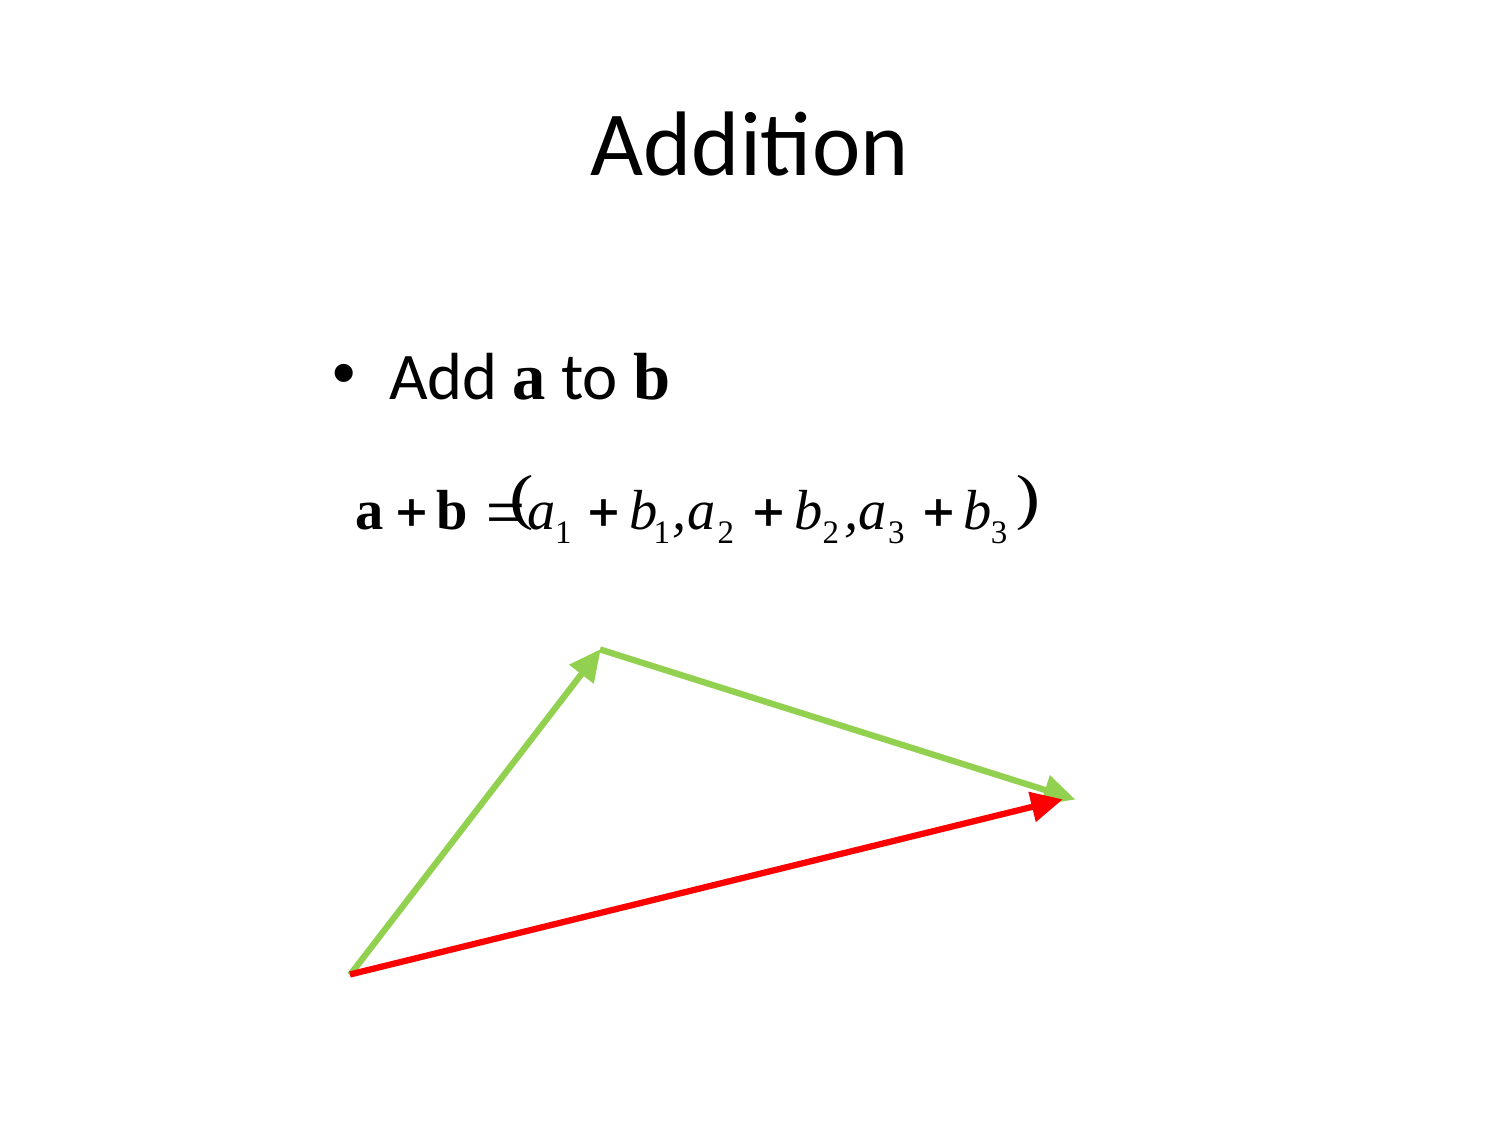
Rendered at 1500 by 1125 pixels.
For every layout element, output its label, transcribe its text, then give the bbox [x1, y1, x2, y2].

text_box a + b [662, 874, 799, 950]
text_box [348, 473, 1041, 559]
text_box [758, 794, 1063, 874]
list Add a to b [317, 324, 1388, 663]
title Addition [75, 45, 1425, 233]
text_box b [800, 649, 858, 725]
text_box [838, 725, 1075, 802]
text_box a [417, 762, 472, 838]
text_box [472, 650, 601, 817]
